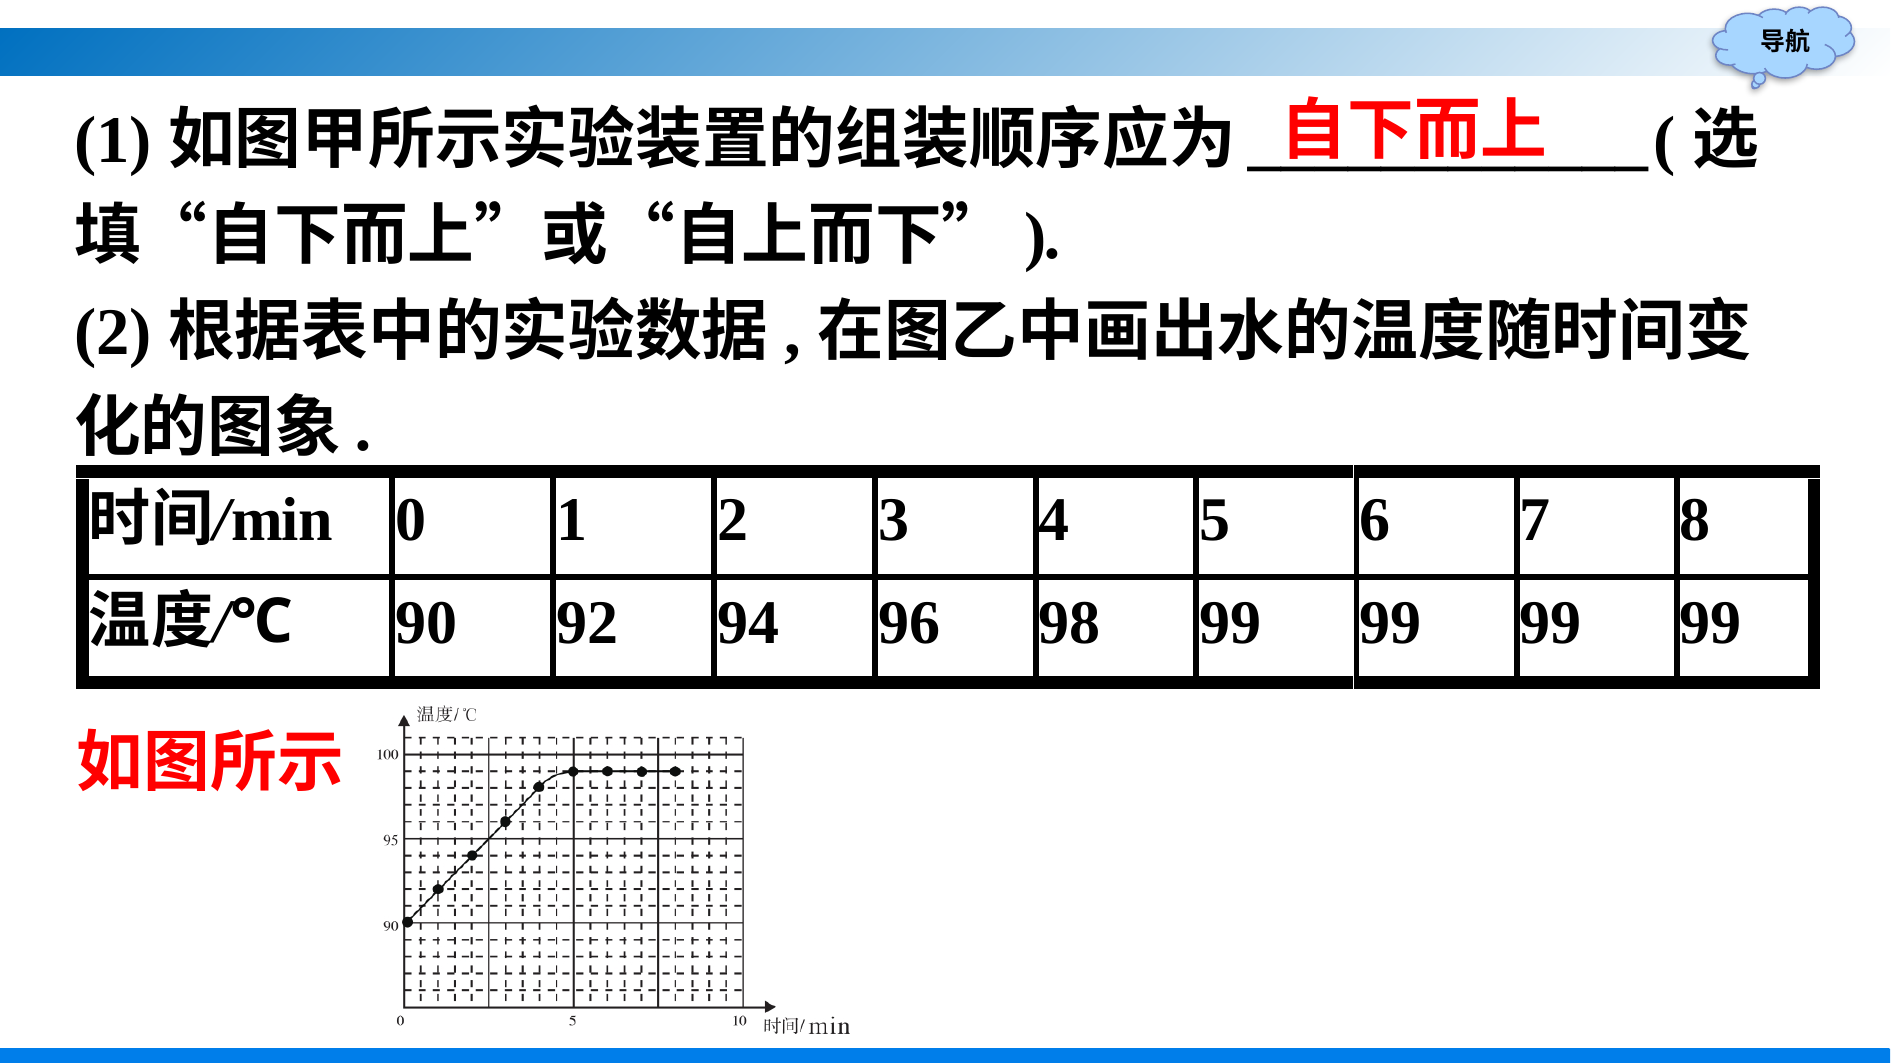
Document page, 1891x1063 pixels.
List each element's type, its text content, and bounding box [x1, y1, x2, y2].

text_box 自下而上 [1265, 79, 1563, 175]
text_box 如图所示 [62, 779, 371, 806]
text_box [59, 464, 1833, 769]
picture [376, 703, 850, 1036]
text_box (1)如图甲所示实验装置的组装顺序应为____________(选填“自下而上”或“自上而下”). (2)根据表中的实验数据,在图乙中画出水的温度随时间变化的图象. [59, 72, 1833, 464]
